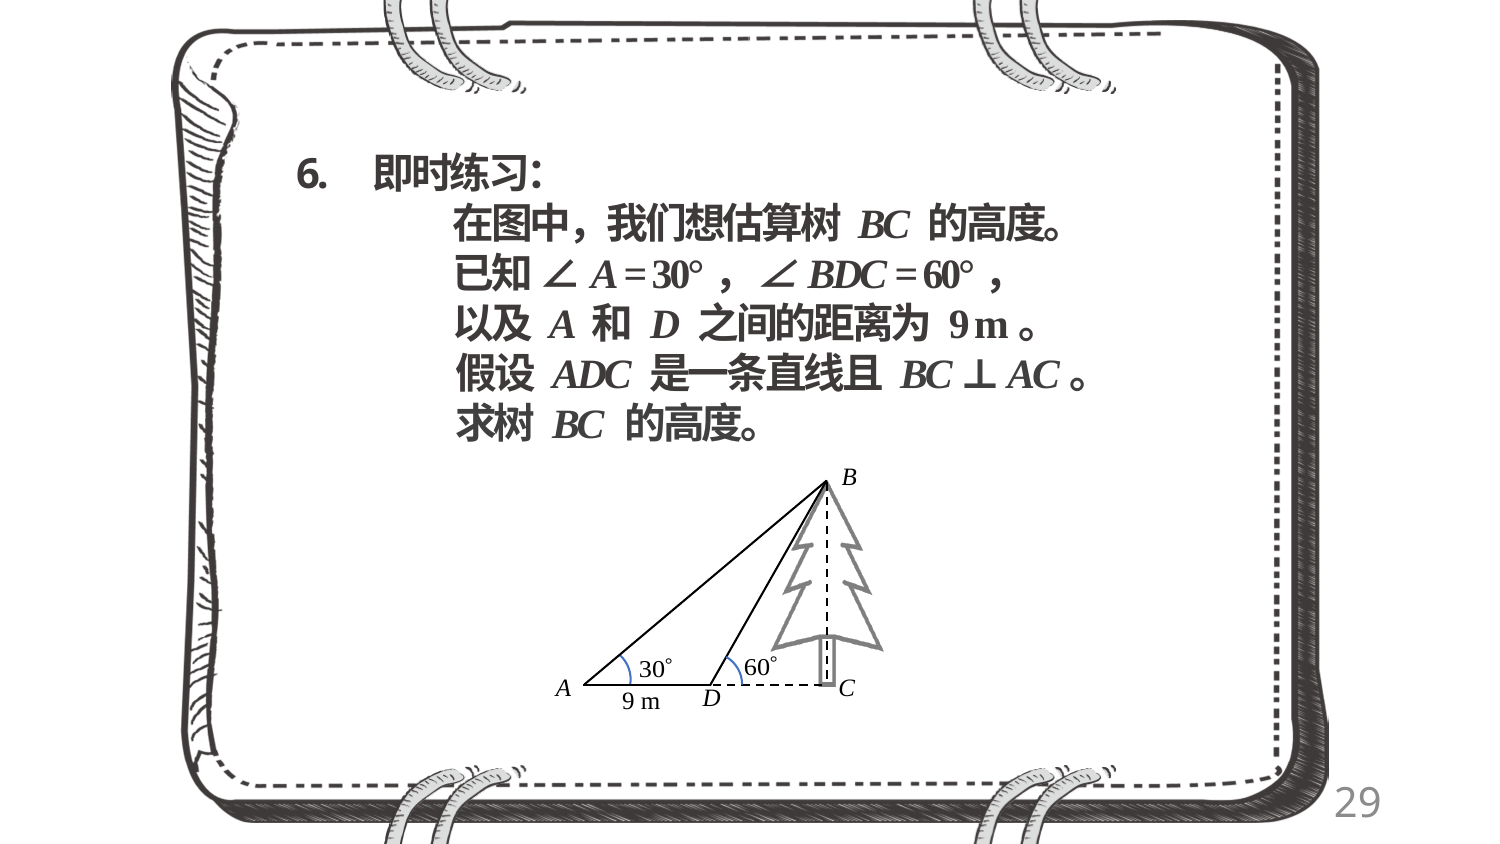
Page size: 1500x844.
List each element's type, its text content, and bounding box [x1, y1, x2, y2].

picture [171, 0, 1329, 844]
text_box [635, 655, 680, 684]
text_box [540, 452, 911, 733]
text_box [740, 653, 785, 682]
slide_number 29 [1116, 782, 1397, 827]
